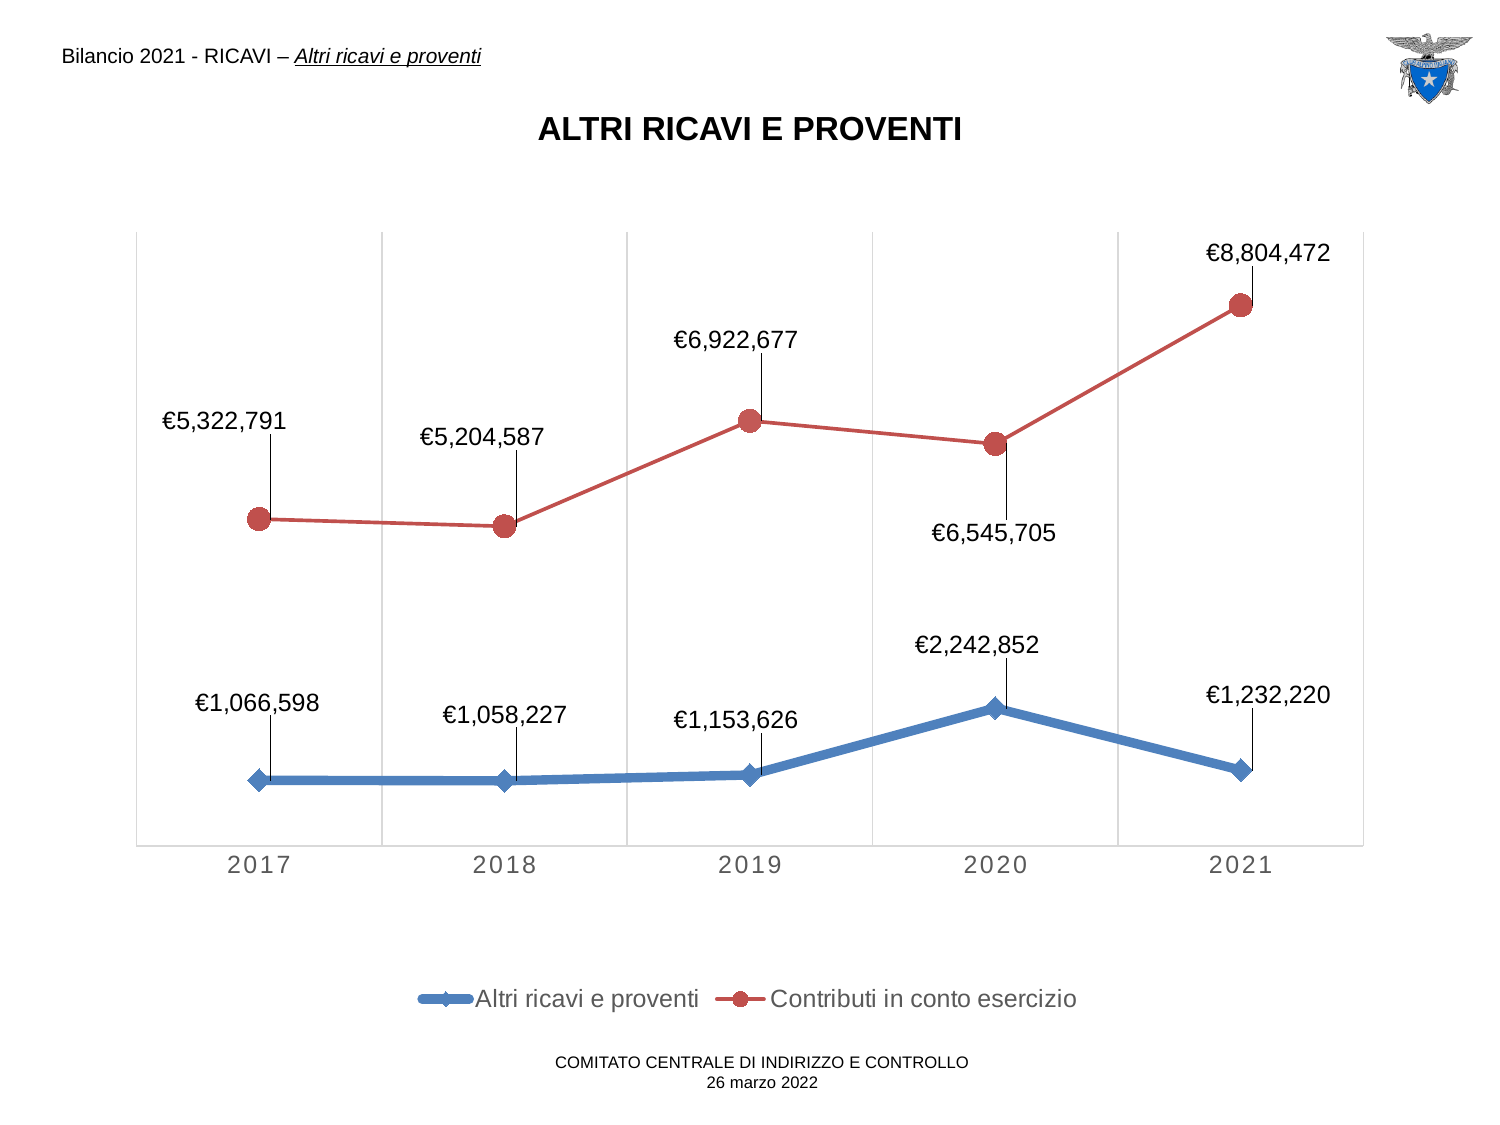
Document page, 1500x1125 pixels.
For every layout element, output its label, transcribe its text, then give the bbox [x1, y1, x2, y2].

text_box Bilancio 2021 - RICAVI – Altri ricavi e proventi [46, 35, 715, 76]
text_box COMITATO CENTRALE DI INDIRIZZO E CONTROLLO 26 marzo 2022 [278, 1044, 1247, 1100]
picture [1382, 29, 1477, 112]
chart [113, 219, 1387, 1019]
text_box ALTRI RICAVI E PROVENTI [259, 106, 1241, 148]
